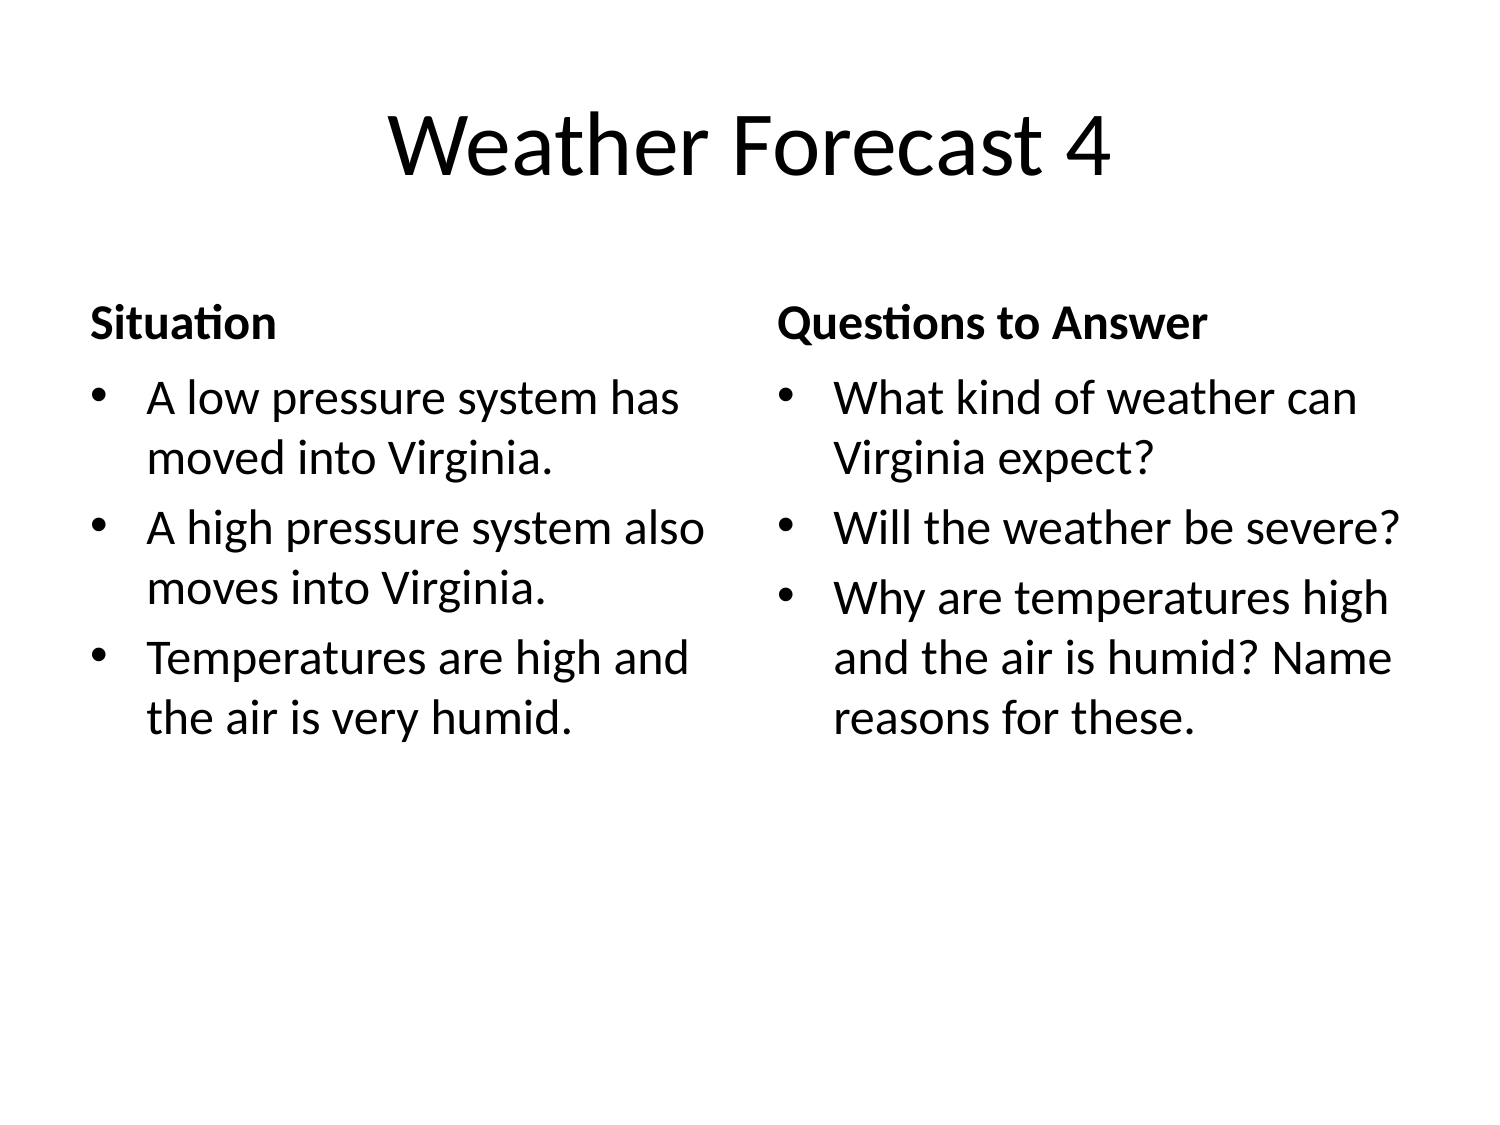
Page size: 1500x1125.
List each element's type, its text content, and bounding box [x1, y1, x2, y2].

list Questions to Answer [761, 251, 1425, 356]
list A low pressure system has moved into Virginia. A high pressure system also moves into Virginia. Temperatures are high and the air is very humid. [75, 356, 738, 1005]
list What kind of weather can Virginia expect? Will the weather be severe? Why are temperatures high and the air is humid? Name reasons for these. [761, 356, 1425, 1005]
title Weather Forecast 4 [75, 45, 1425, 233]
list Situation [75, 251, 738, 356]
